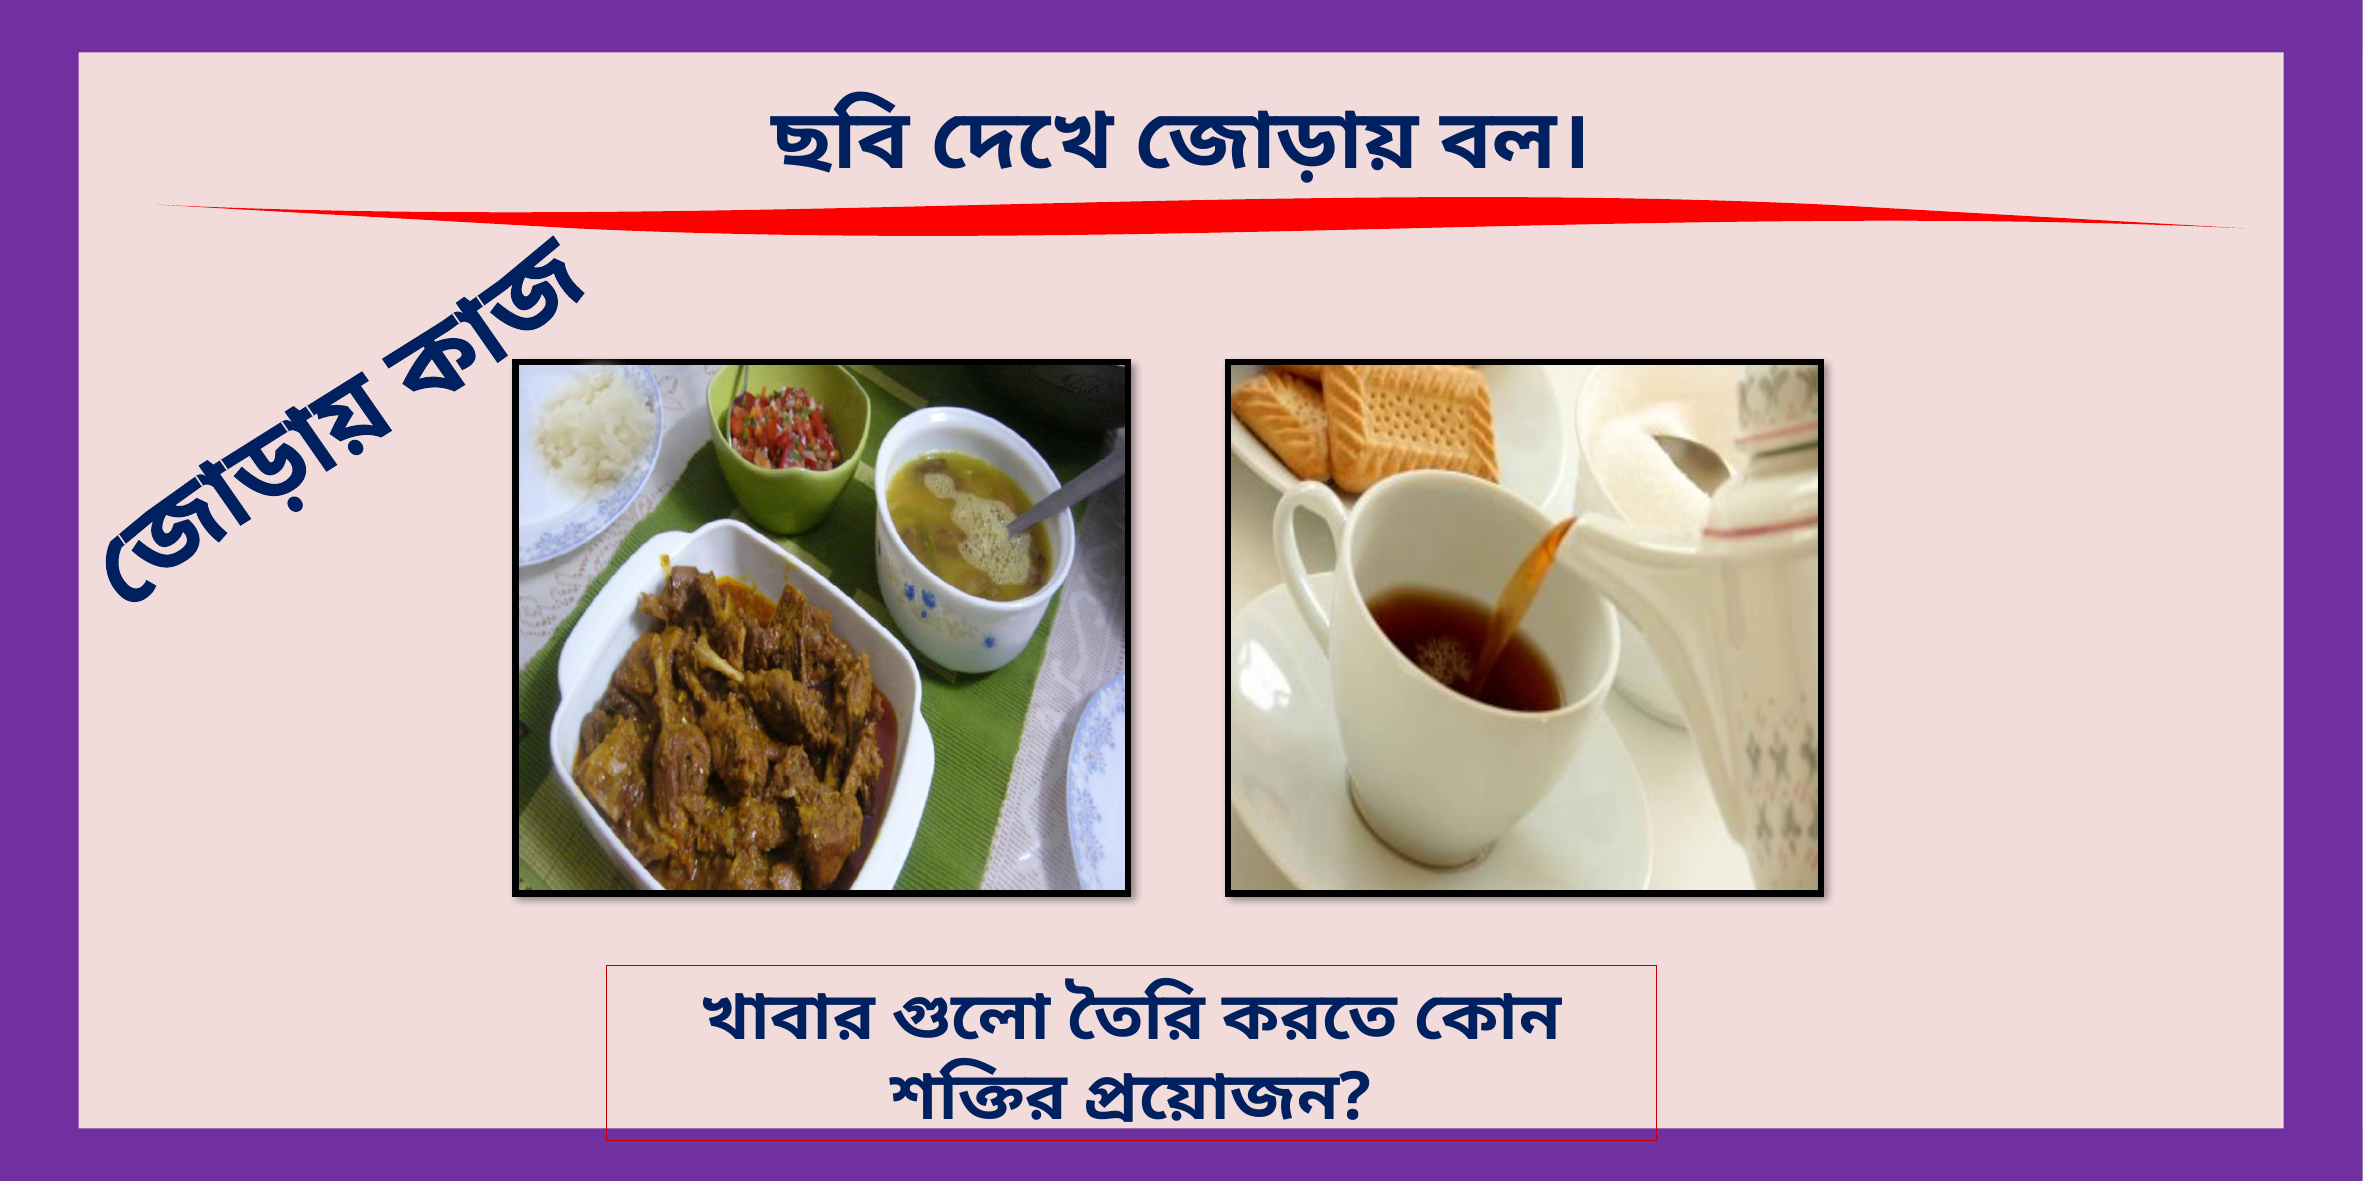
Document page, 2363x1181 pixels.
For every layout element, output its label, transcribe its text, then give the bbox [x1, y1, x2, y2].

text_box খাবার গুলো তৈরি করতে কোন শক্তির প্রয়োজন? [606, 965, 1657, 1141]
picture [1230, 365, 1819, 891]
picture [507, 352, 1126, 891]
text_box ছবি দেখে জোড়ায় বল। [724, 78, 1638, 193]
